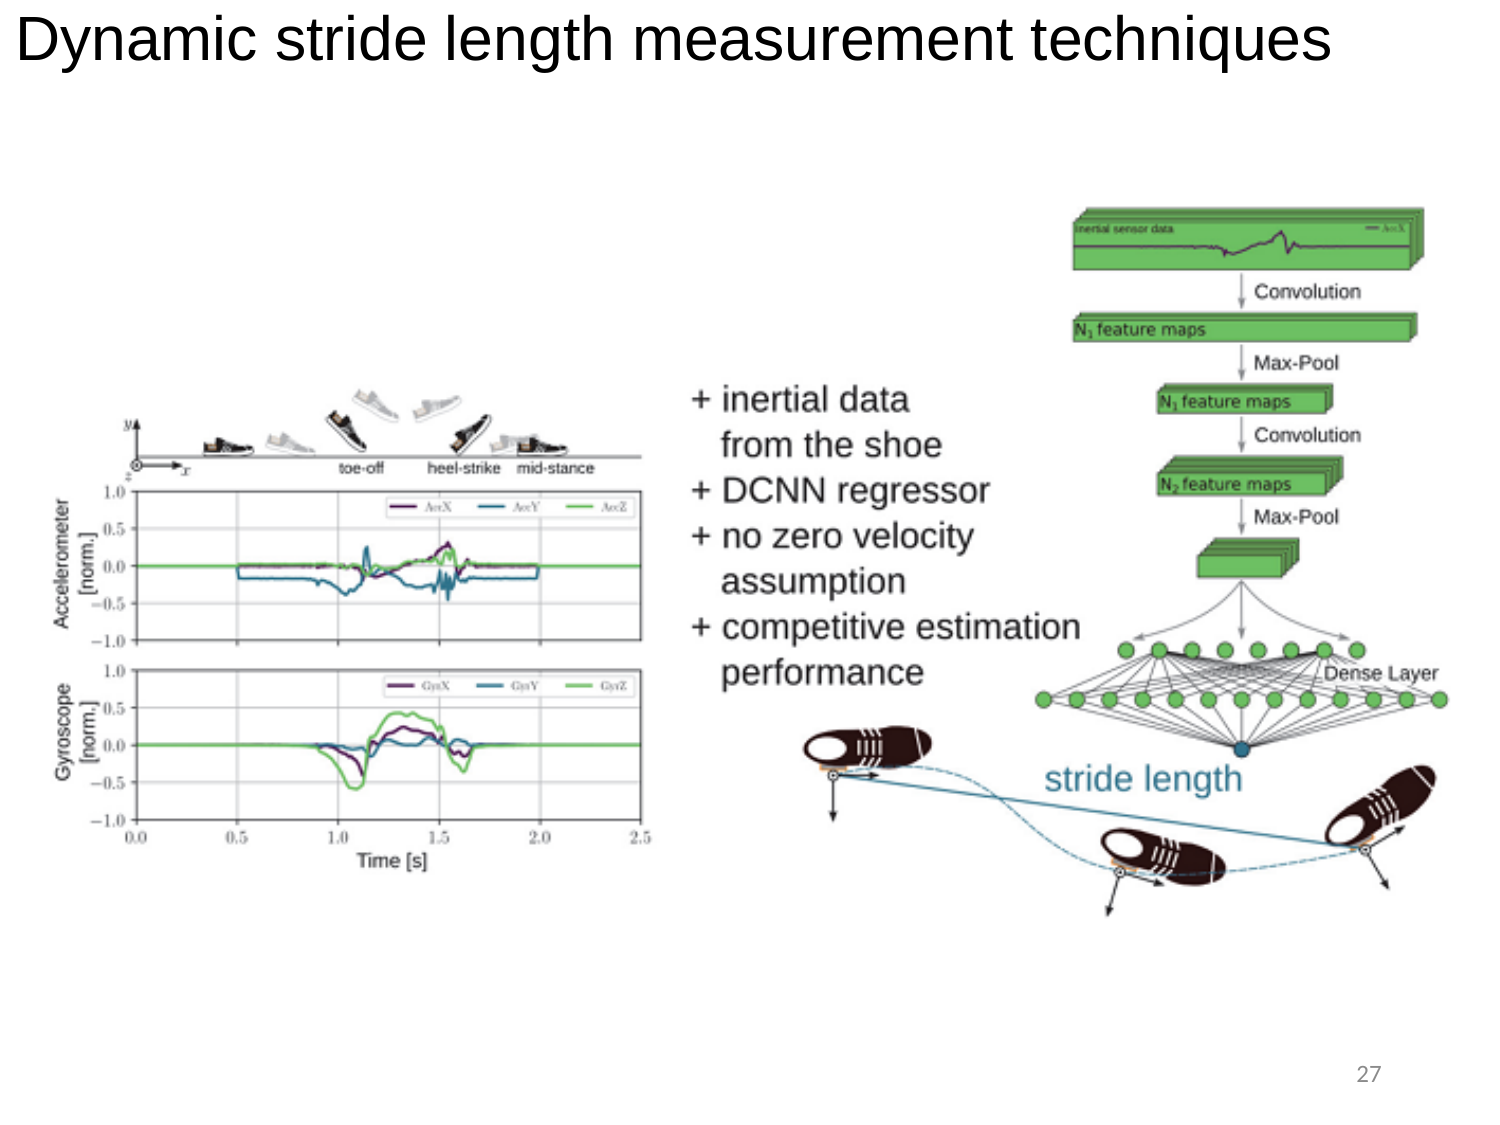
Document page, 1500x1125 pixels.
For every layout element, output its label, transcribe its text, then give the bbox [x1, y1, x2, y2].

picture [0, 180, 1500, 940]
slide_number 27 [1059, 1042, 1397, 1103]
text_box Dynamic stride length measurement techniques [0, 0, 1448, 81]
